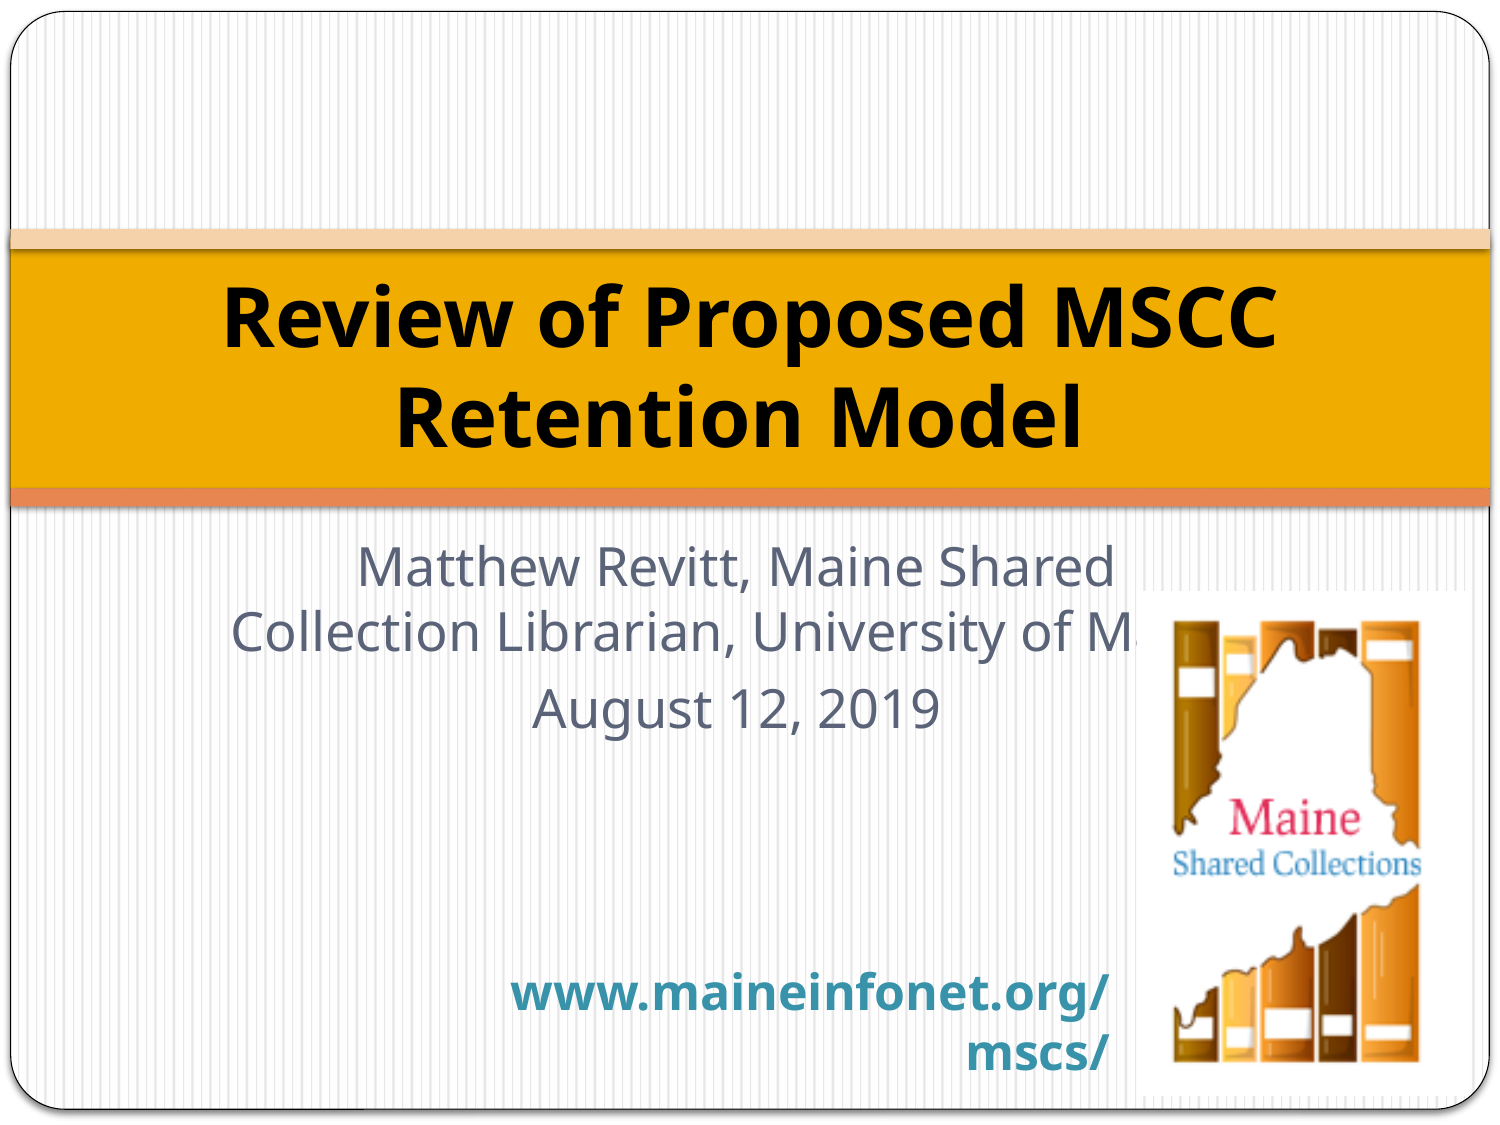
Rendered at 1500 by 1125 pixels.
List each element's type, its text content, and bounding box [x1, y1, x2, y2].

subtitle Matthew Revitt, Maine Shared Collection Librarian, University of Maine August 12, 2019 [212, 525, 1263, 788]
title Review of Proposed MSCC Retention Model [75, 247, 1425, 489]
text_box www.maineinfonet.org/mscs/ [362, 953, 1125, 1089]
picture [1137, 590, 1469, 1096]
